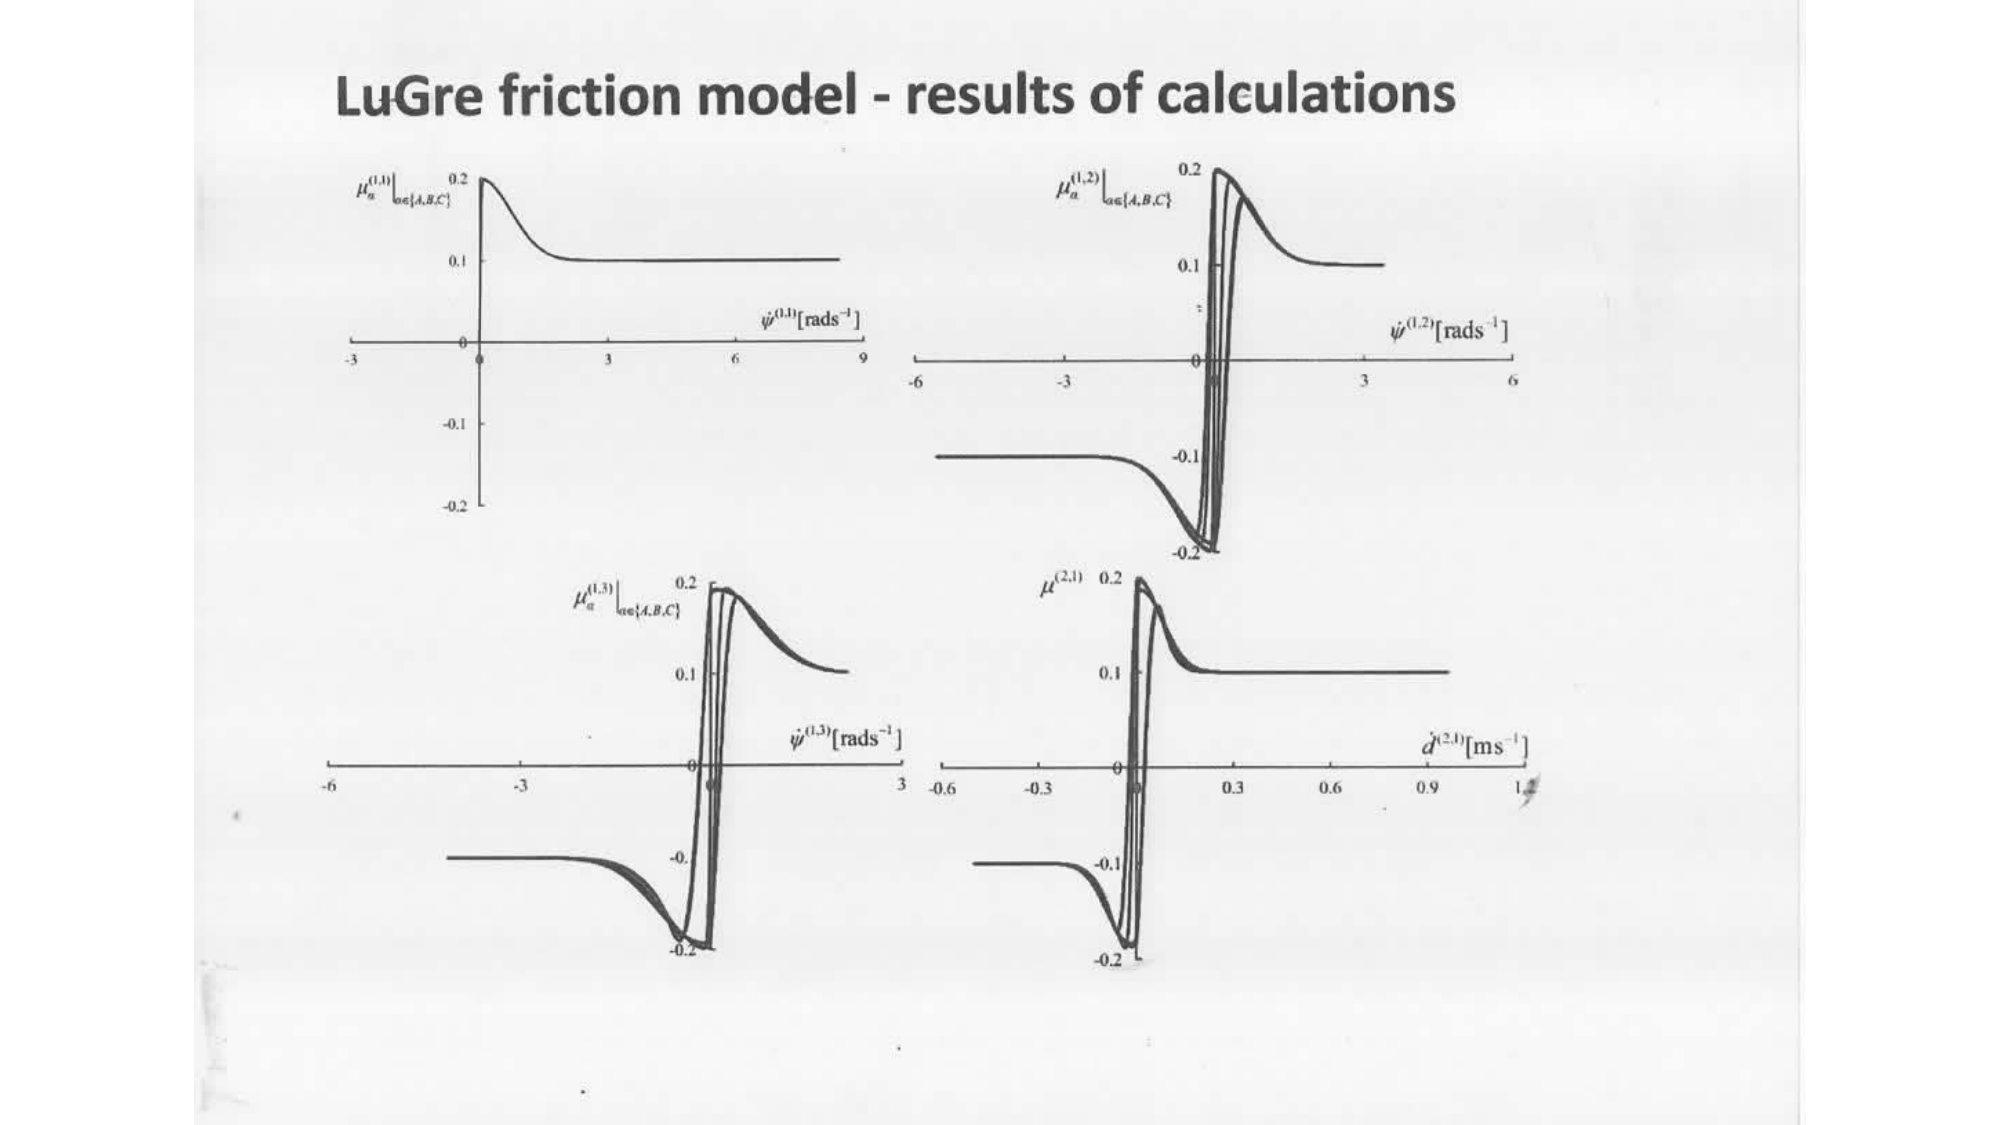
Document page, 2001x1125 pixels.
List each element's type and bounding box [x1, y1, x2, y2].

picture [194, 0, 1806, 1125]
